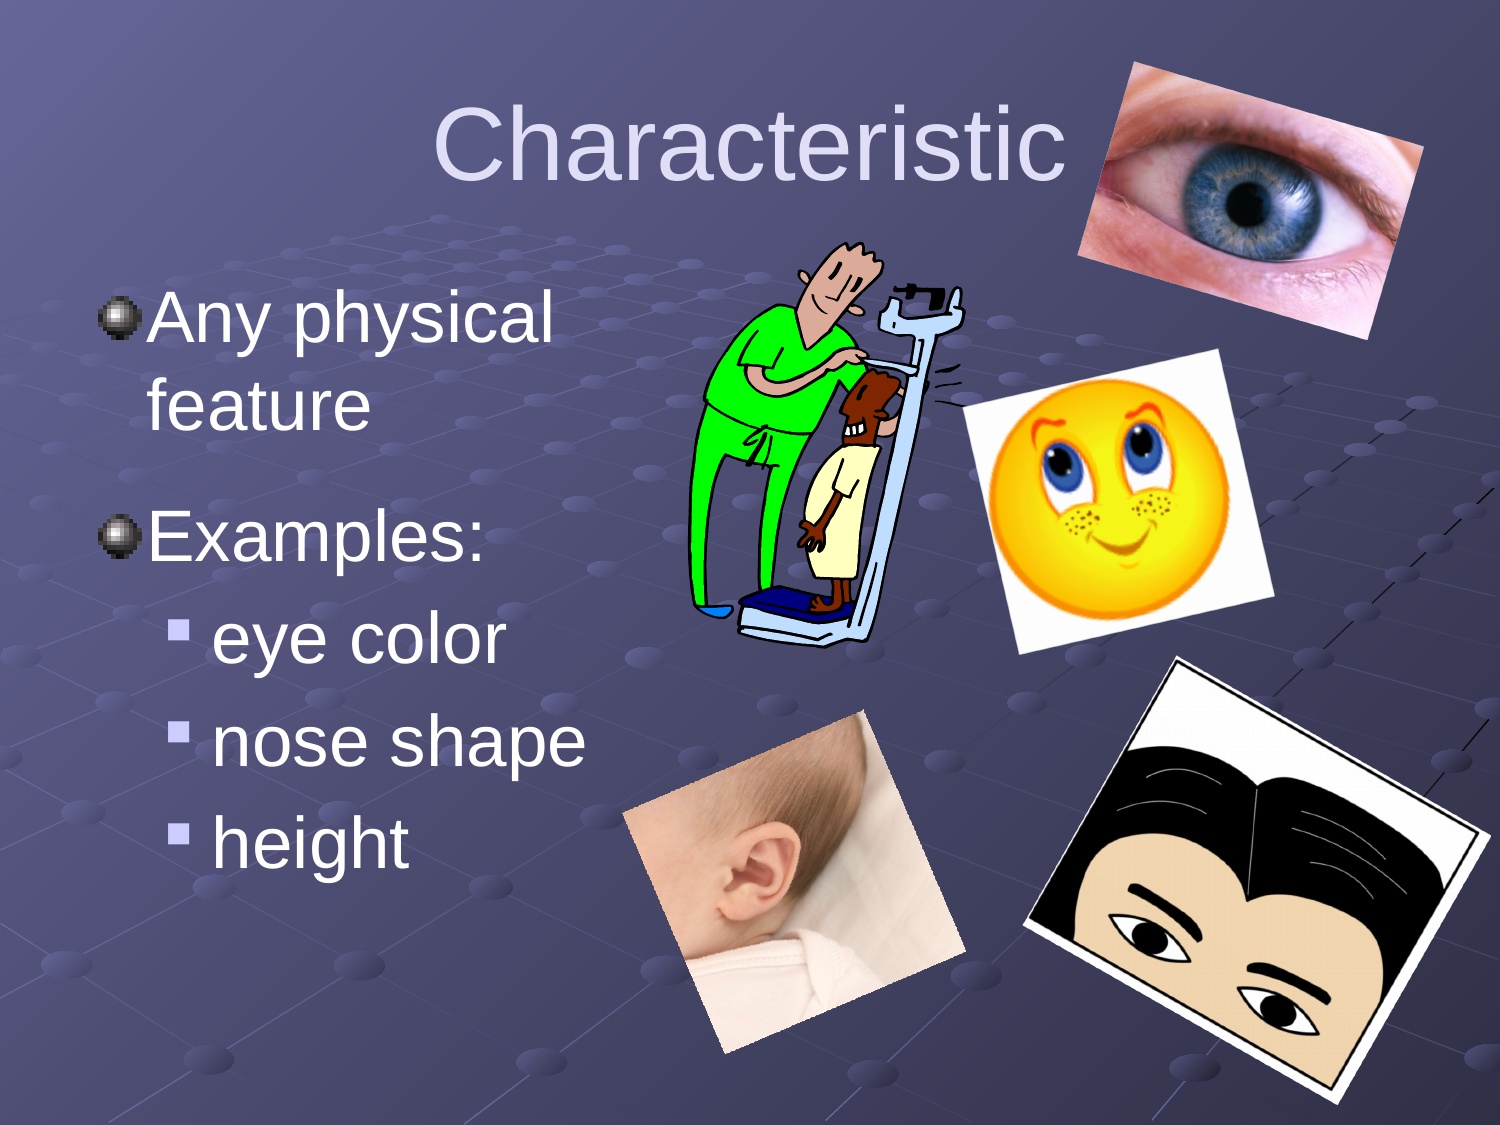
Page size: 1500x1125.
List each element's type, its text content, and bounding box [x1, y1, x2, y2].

title Characteristic [75, 45, 1425, 233]
picture [1023, 656, 1491, 1104]
picture [1078, 62, 1423, 339]
list Any physical feature Examples: eye color nose shape height [75, 262, 738, 1007]
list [695, 237, 963, 651]
picture [90, 506, 142, 559]
picture [90, 288, 142, 340]
picture [964, 350, 1274, 654]
picture [622, 709, 966, 1054]
